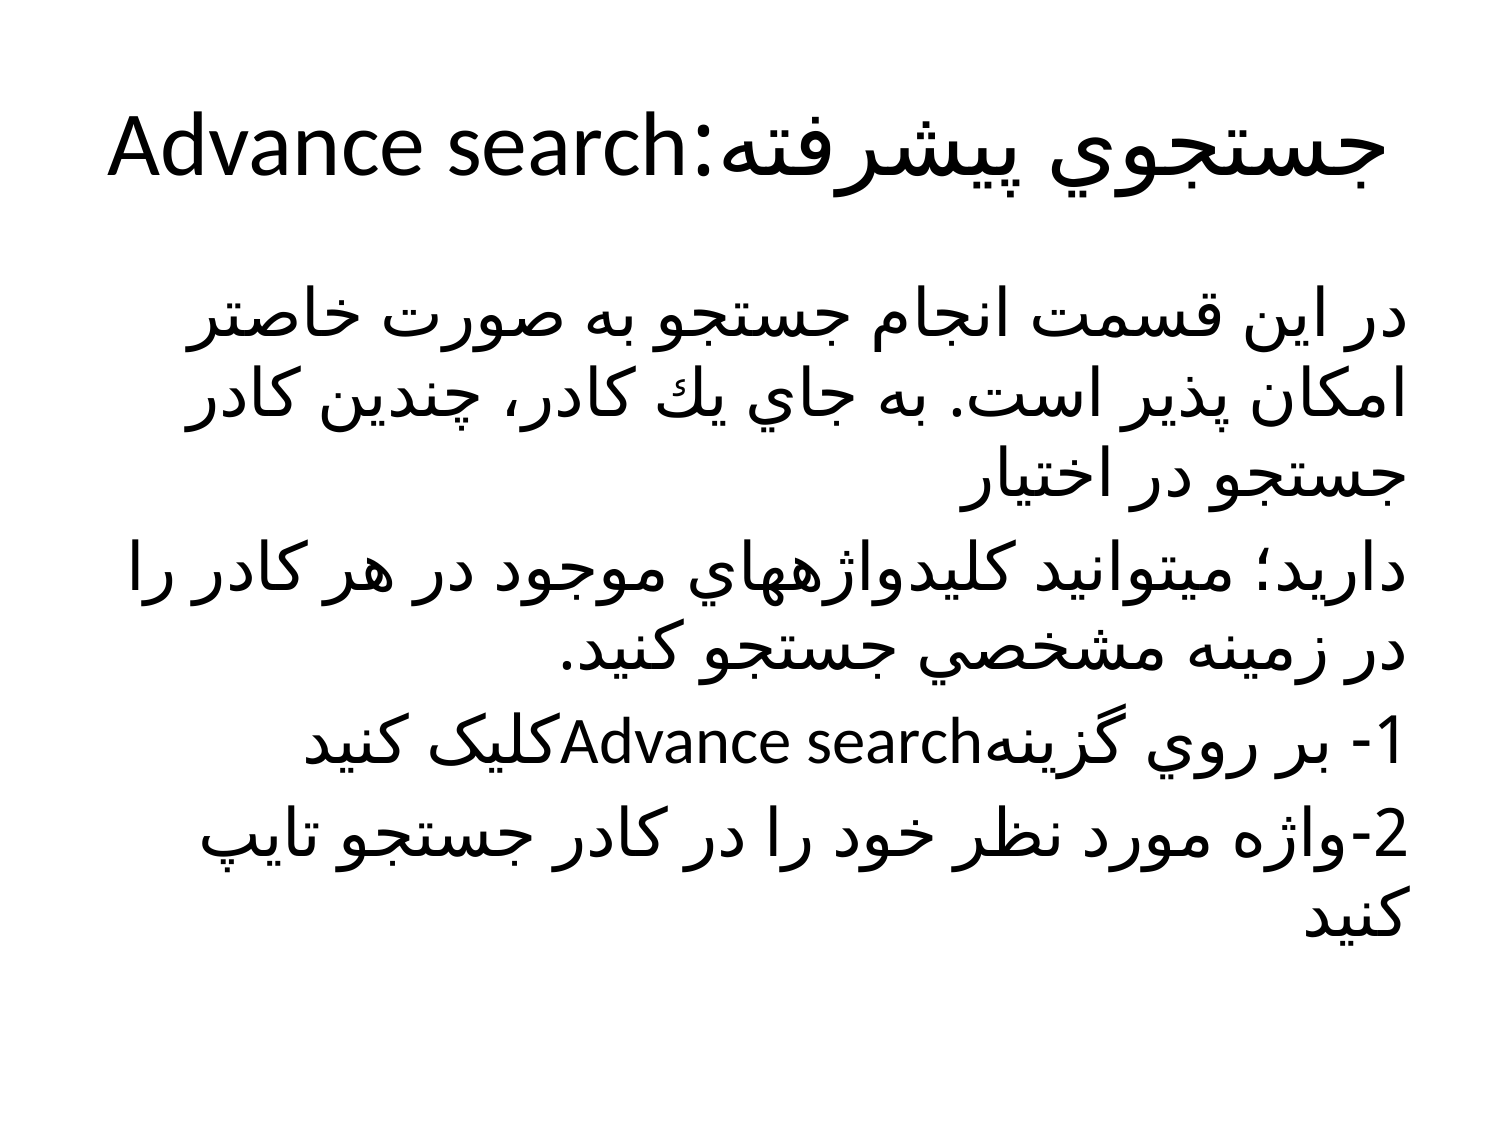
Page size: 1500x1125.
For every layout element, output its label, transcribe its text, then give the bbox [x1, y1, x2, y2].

list در اين قسمت انجام جستجو به صورت خاصتر امكان پذير است. به جاي يك كادر، چندين كادر جستجو در اختيار داريد؛ ميتوانيد كليدواژههاي موجود در هر كادر را در زمينه مشخصي جستجو كنيد. 1- بر روي گزينهAdvance searchکلیک کنید 2-واژه مورد نظر خود را در كادر جستجو تايپ كنيد [75, 262, 1425, 1005]
title جستجوي پيشرفته:Advance search [75, 45, 1425, 233]
